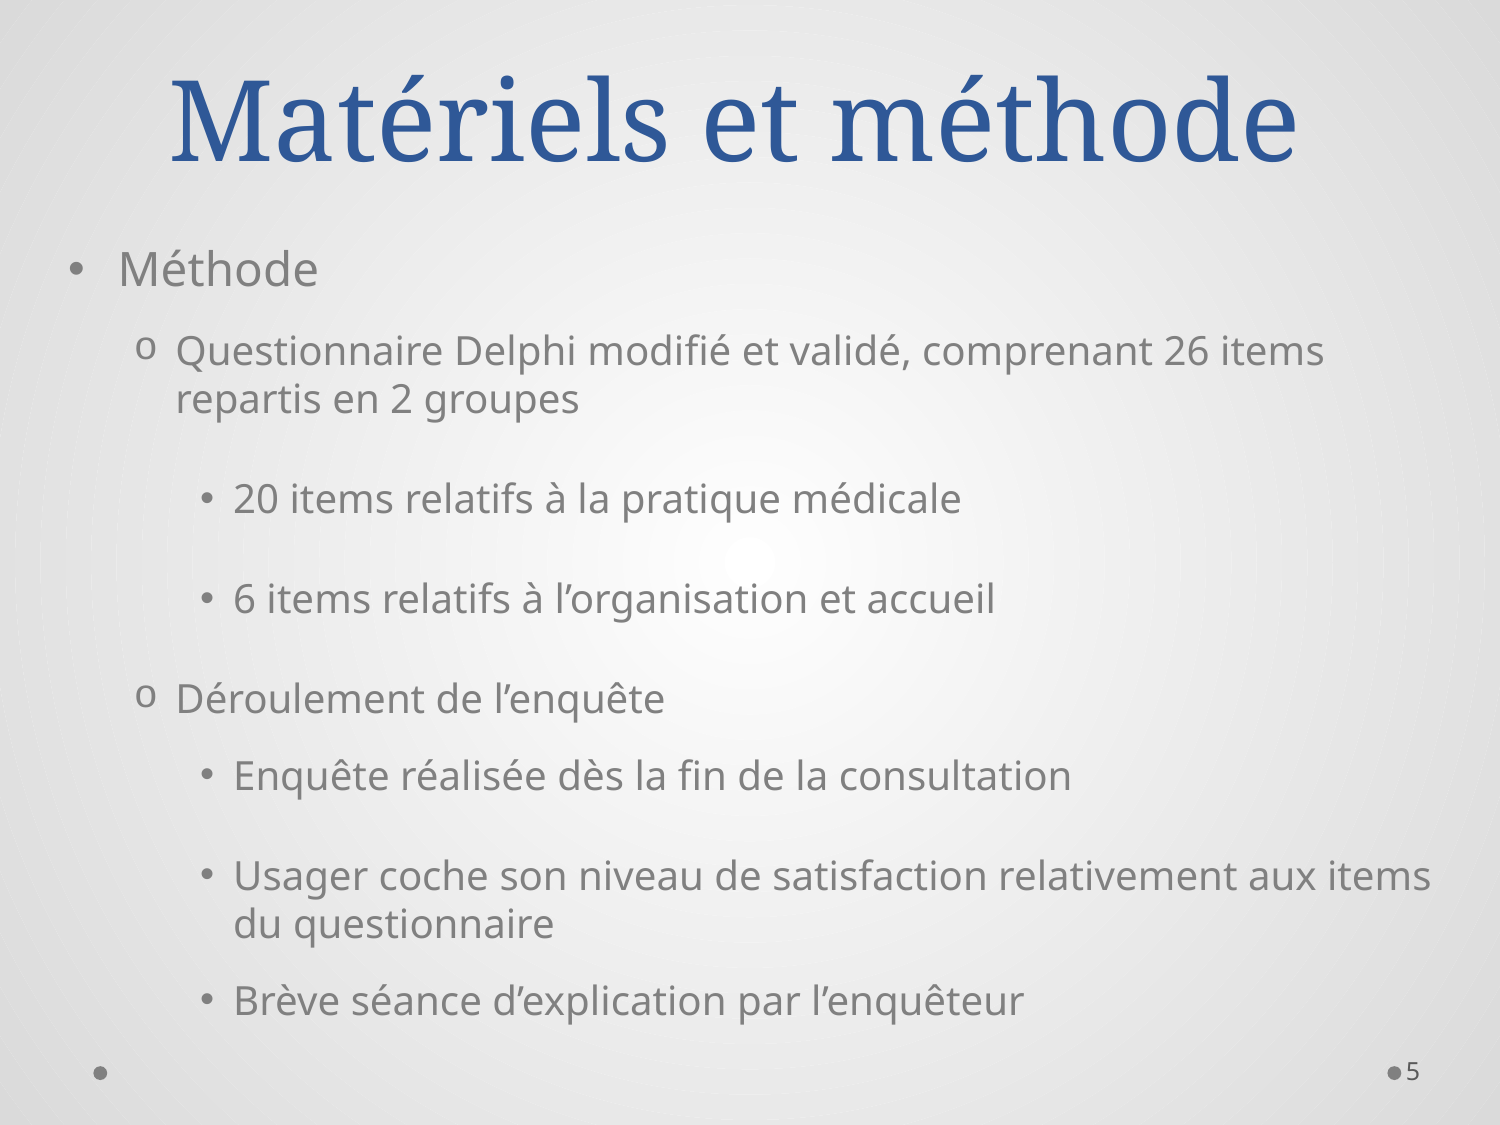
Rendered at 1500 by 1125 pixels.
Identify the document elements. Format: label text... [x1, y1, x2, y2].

slide_number 5 [1401, 1042, 1494, 1103]
list Méthode Questionnaire Delphi modifié et validé, comprenant 26 items repartis en 2 groupes 20 items relatifs à la pratique médicale 6 items relatifs à l’organisation et accueil Déroulement de l’enquête Enquête réalisée dès la fin de la consultation Usager coche son niveau de satisfaction relativement aux items du questionnaire Brève séance d’explication par l’enquêteur [53, 231, 1459, 1035]
title Matériels et méthode [75, 7, 1425, 192]
